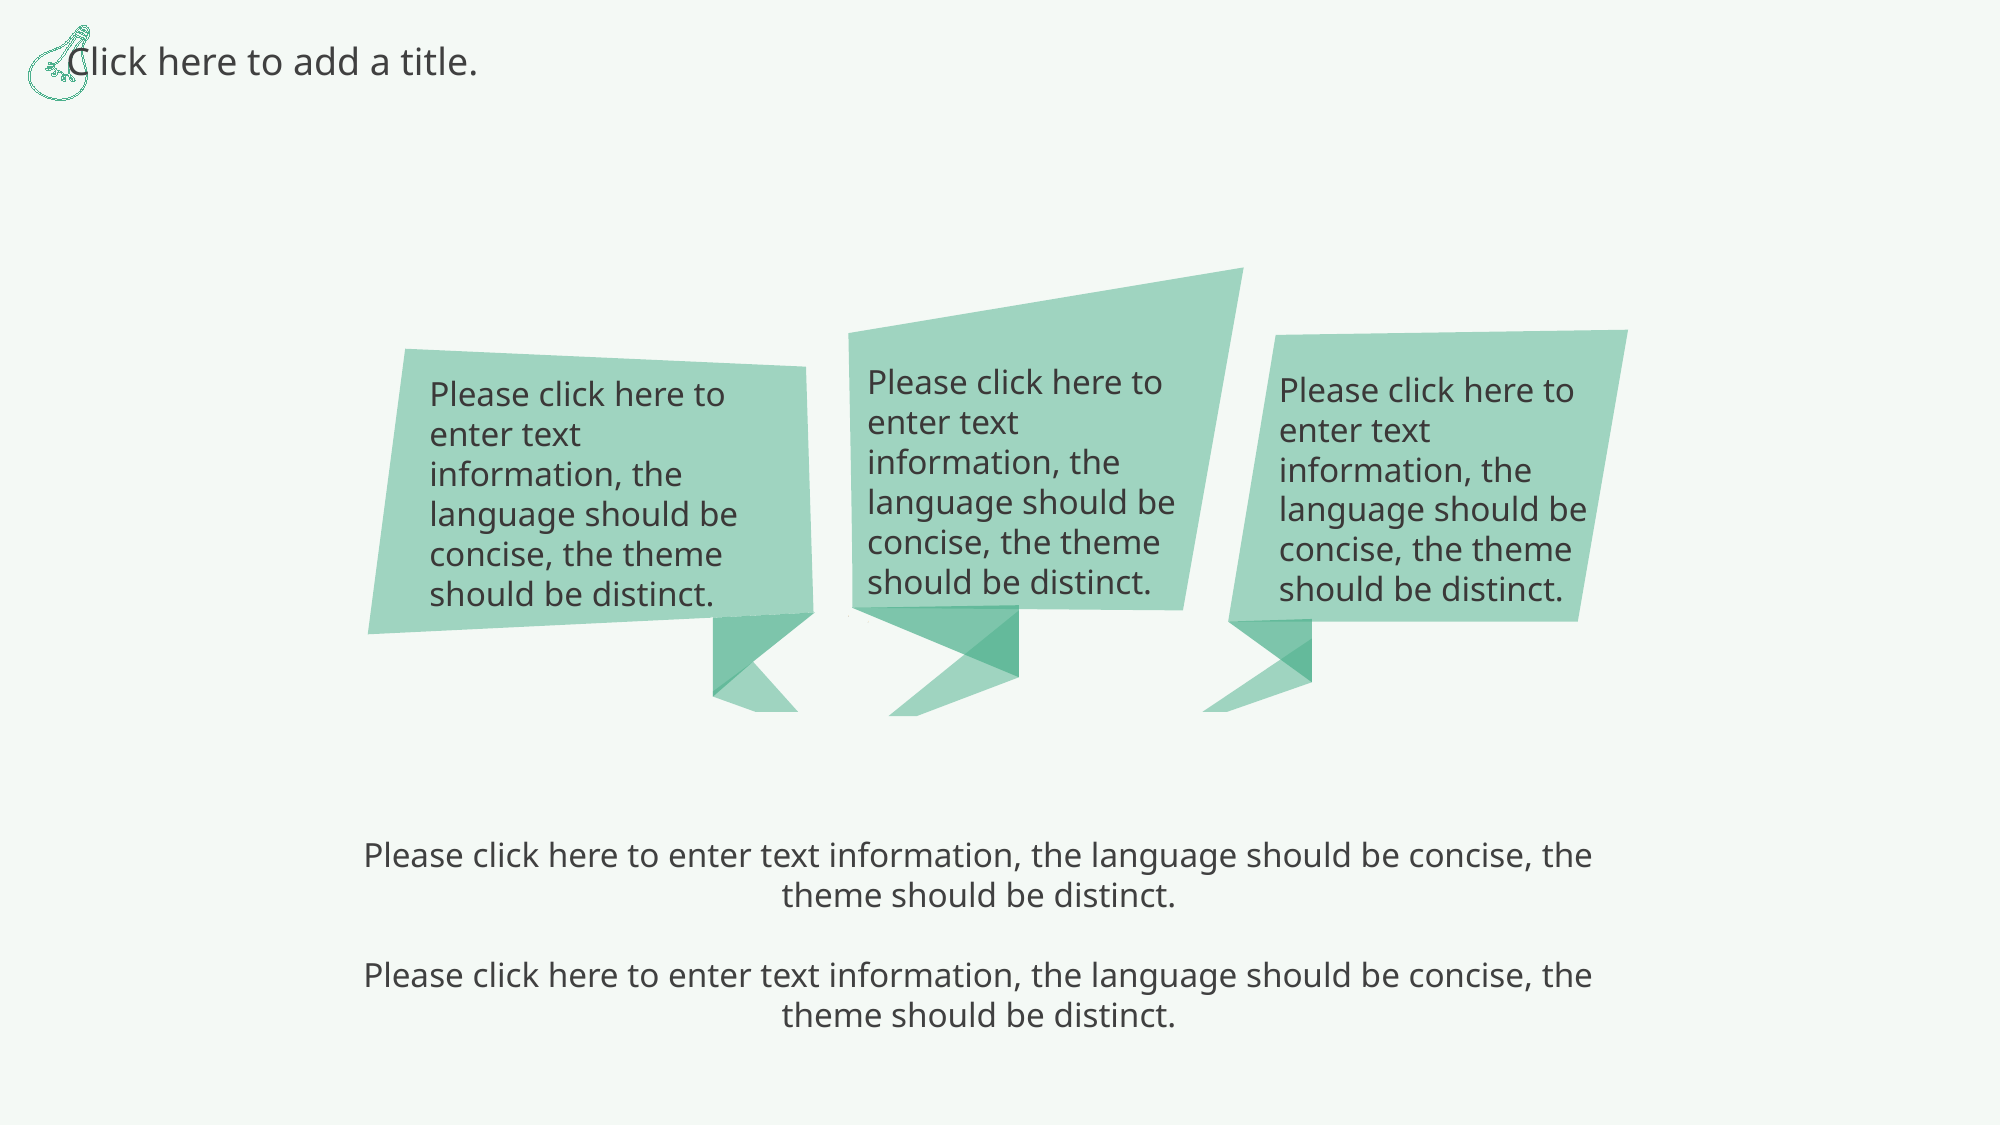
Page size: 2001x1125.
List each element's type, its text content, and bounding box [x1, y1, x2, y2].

text_box [366, 347, 815, 636]
text_box [711, 611, 818, 699]
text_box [31, 19, 440, 103]
text_box [847, 266, 1245, 609]
text_box [1198, 659, 1311, 714]
text_box Please click here to enter text information, the language should be concise, the theme should be distinct. [414, 365, 784, 621]
text_box [1228, 623, 1313, 685]
text_box Please click here to enter text information, the language should be concise, the theme should be distinct. Please click here to enter text information, the language should be concise, the theme should be distinct. [330, 826, 1629, 1042]
text_box [1270, 328, 1630, 377]
text_box Please click here to enter text information, the language should be concise, the theme should be distinct. [852, 353, 1217, 609]
text_box [885, 655, 1018, 718]
text_box [1226, 399, 1580, 623]
text_box [713, 662, 801, 713]
text_box Please click here to enter text information, the language should be concise, the theme should be distinct. [1264, 361, 1621, 616]
text_box [852, 609, 1020, 679]
